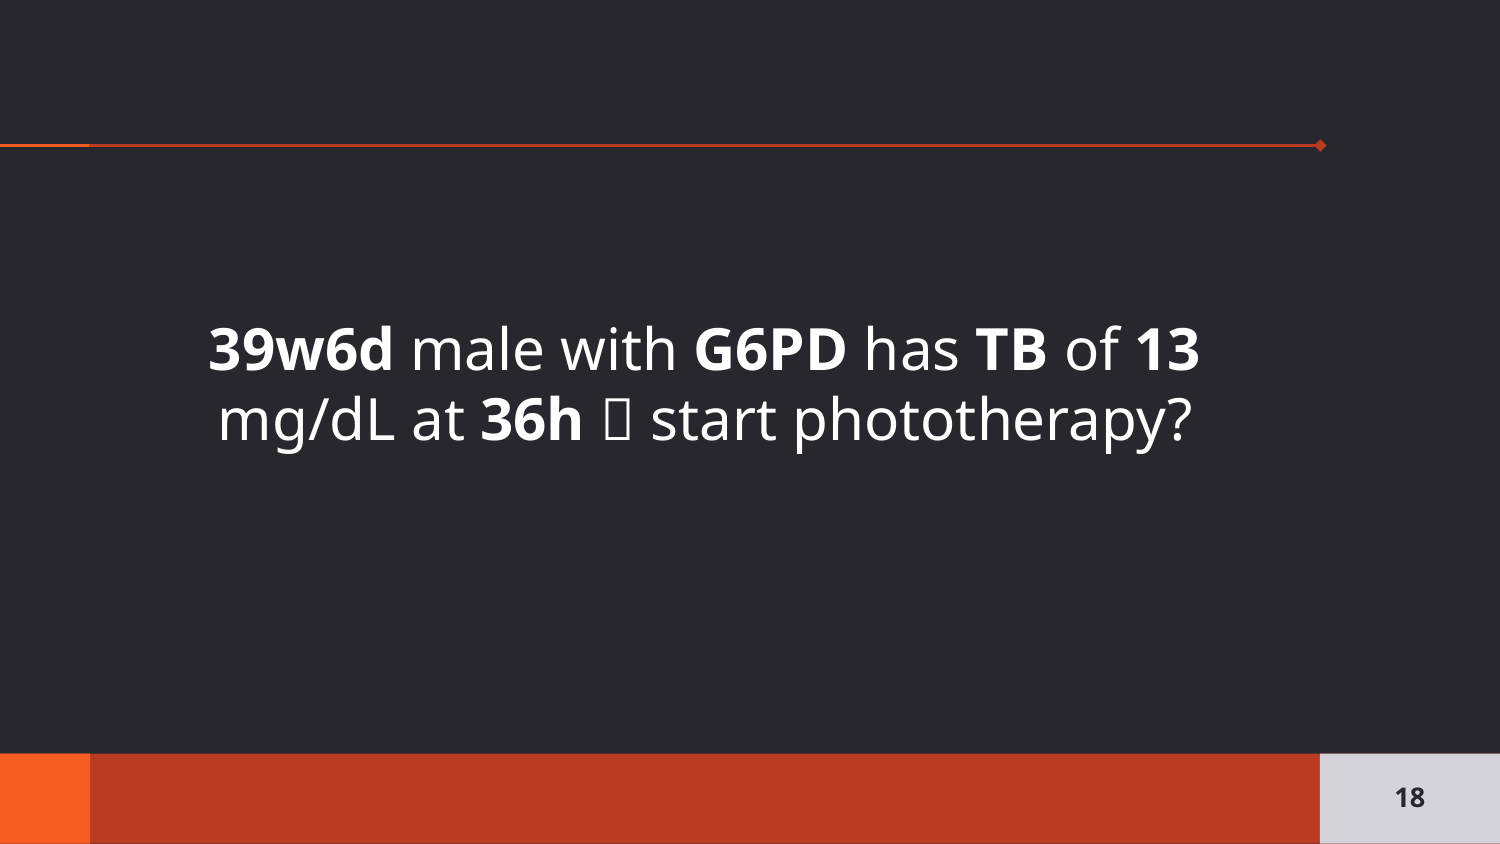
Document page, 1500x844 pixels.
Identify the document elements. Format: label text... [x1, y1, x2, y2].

slide_number 18 [1320, 753, 1500, 844]
text_box 39w6d male with G6PD has TB of 13 mg/dL at 36h  start phototherapy? [131, 376, 1279, 467]
